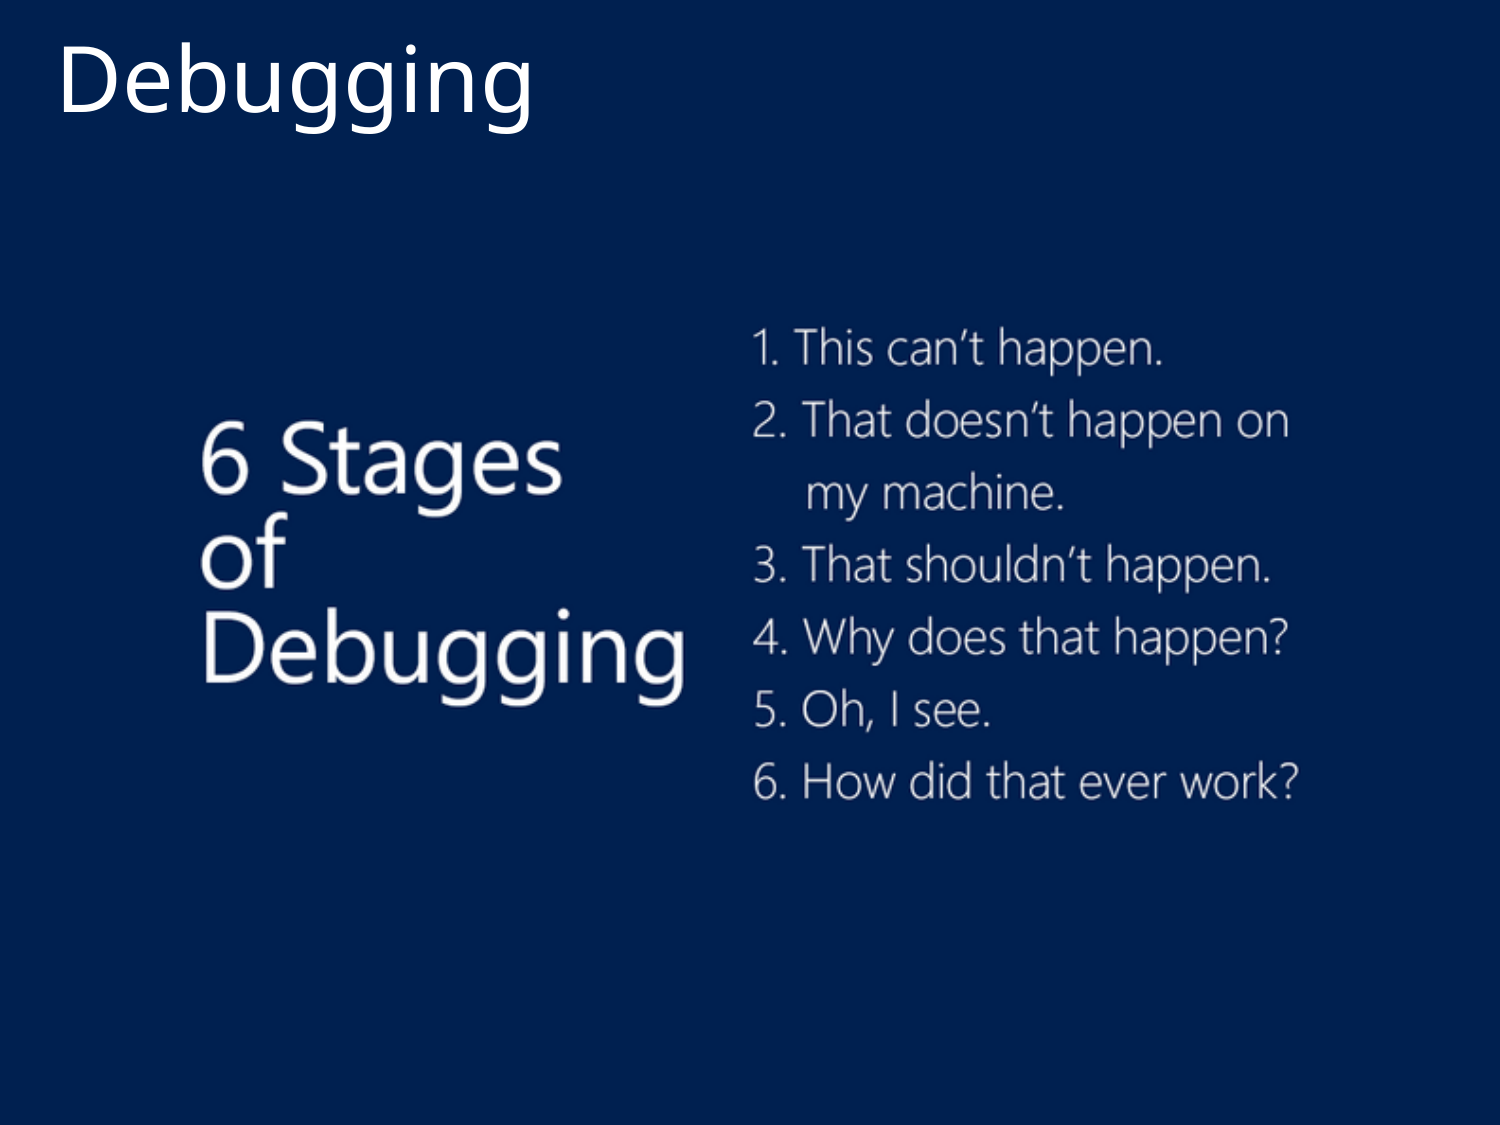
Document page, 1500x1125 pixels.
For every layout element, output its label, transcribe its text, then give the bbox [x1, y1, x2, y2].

title Debugging [40, 25, 1335, 142]
picture [182, 278, 1318, 846]
